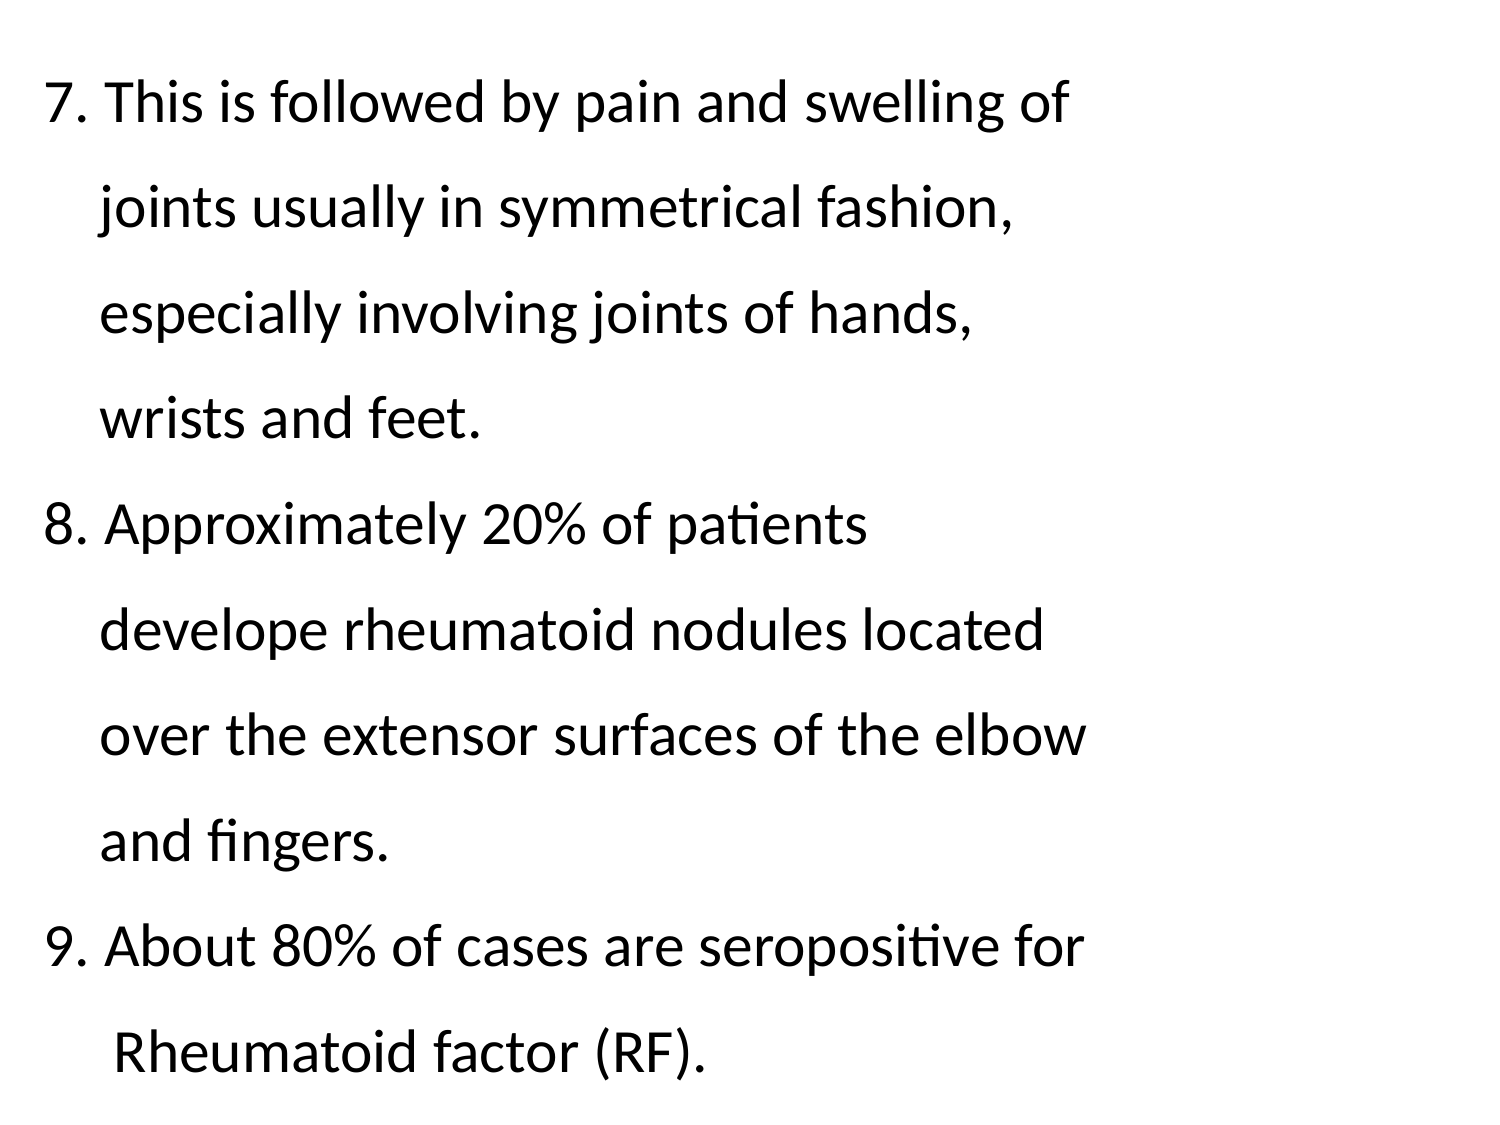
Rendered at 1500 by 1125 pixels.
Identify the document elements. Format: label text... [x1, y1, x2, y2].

subtitle 7. This is followed by pain and swelling of joints usually in symmetrical fashion, especially involving joints of hands, wrists and feet. 8. Approximately 20% of patients develope rheumatoid nodules located over the extensor surfaces of the elbow and fingers. 9. About 80% of cases are seropositive for Rheumatoid factor (RF). [28, 38, 1476, 1096]
